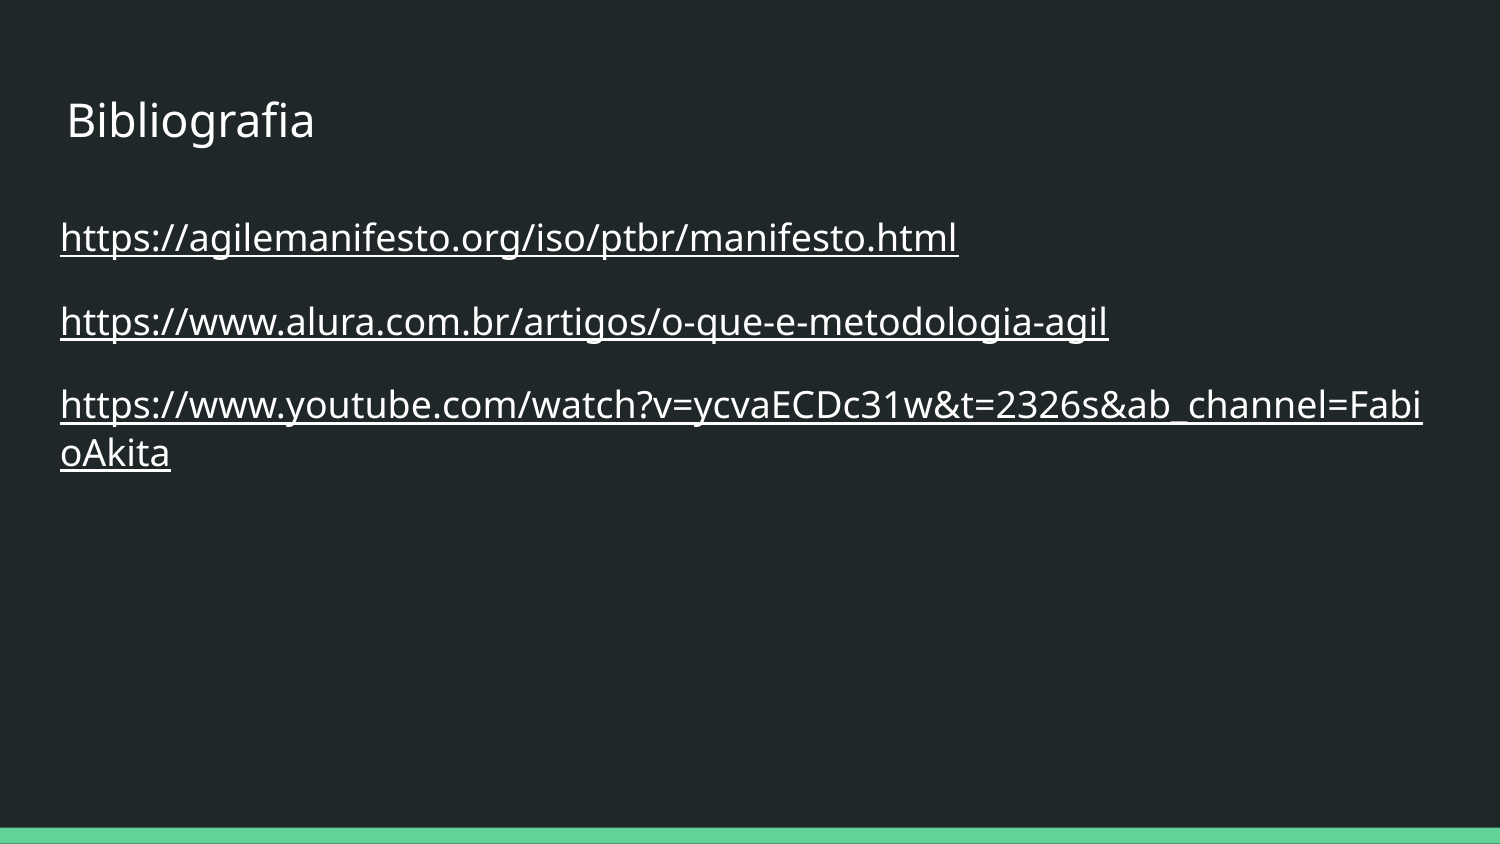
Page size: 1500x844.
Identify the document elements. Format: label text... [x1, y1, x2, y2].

title Bibliografia [51, 72, 1449, 167]
list https://agilemanifesto.org/iso/ptbr/manifesto.html https://www.alura.com.br/artigos/o-que-e-metodologia-agil https://www.youtube.com/watch?v=ycvaECDc31w&t=2326s&ab_channel=FabioAkita [44, 189, 1456, 750]
